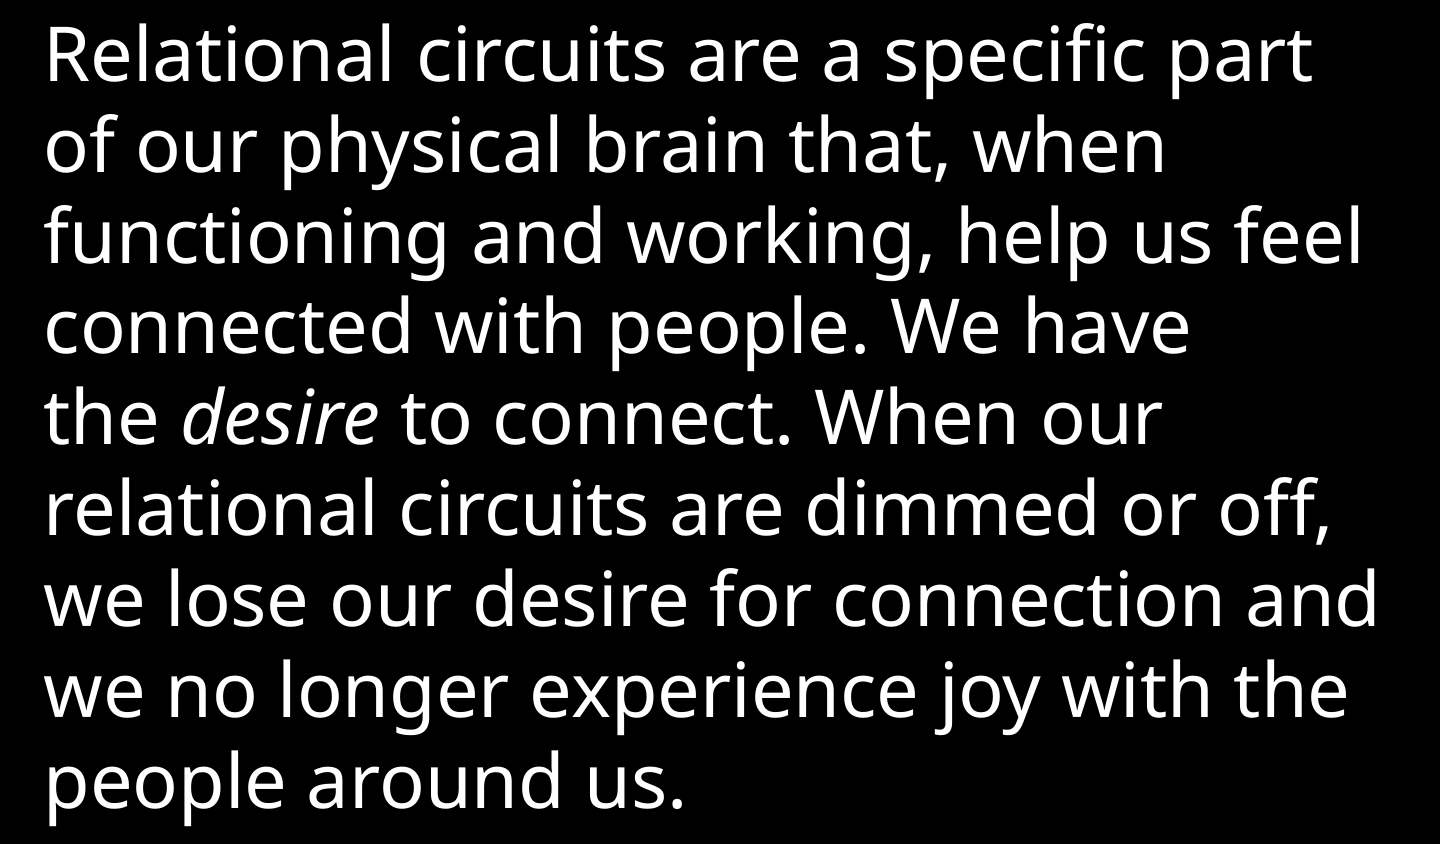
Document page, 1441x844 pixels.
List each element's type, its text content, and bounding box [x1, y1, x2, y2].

subtitle Relational circuits are a specific part of our physical brain that, when functioning and working, help us feel connected with people. We have the desire to connect. When our relational circuits are dimmed or off, we lose our desire for connection and we no longer experience joy with the people around us. [32, 0, 1408, 844]
